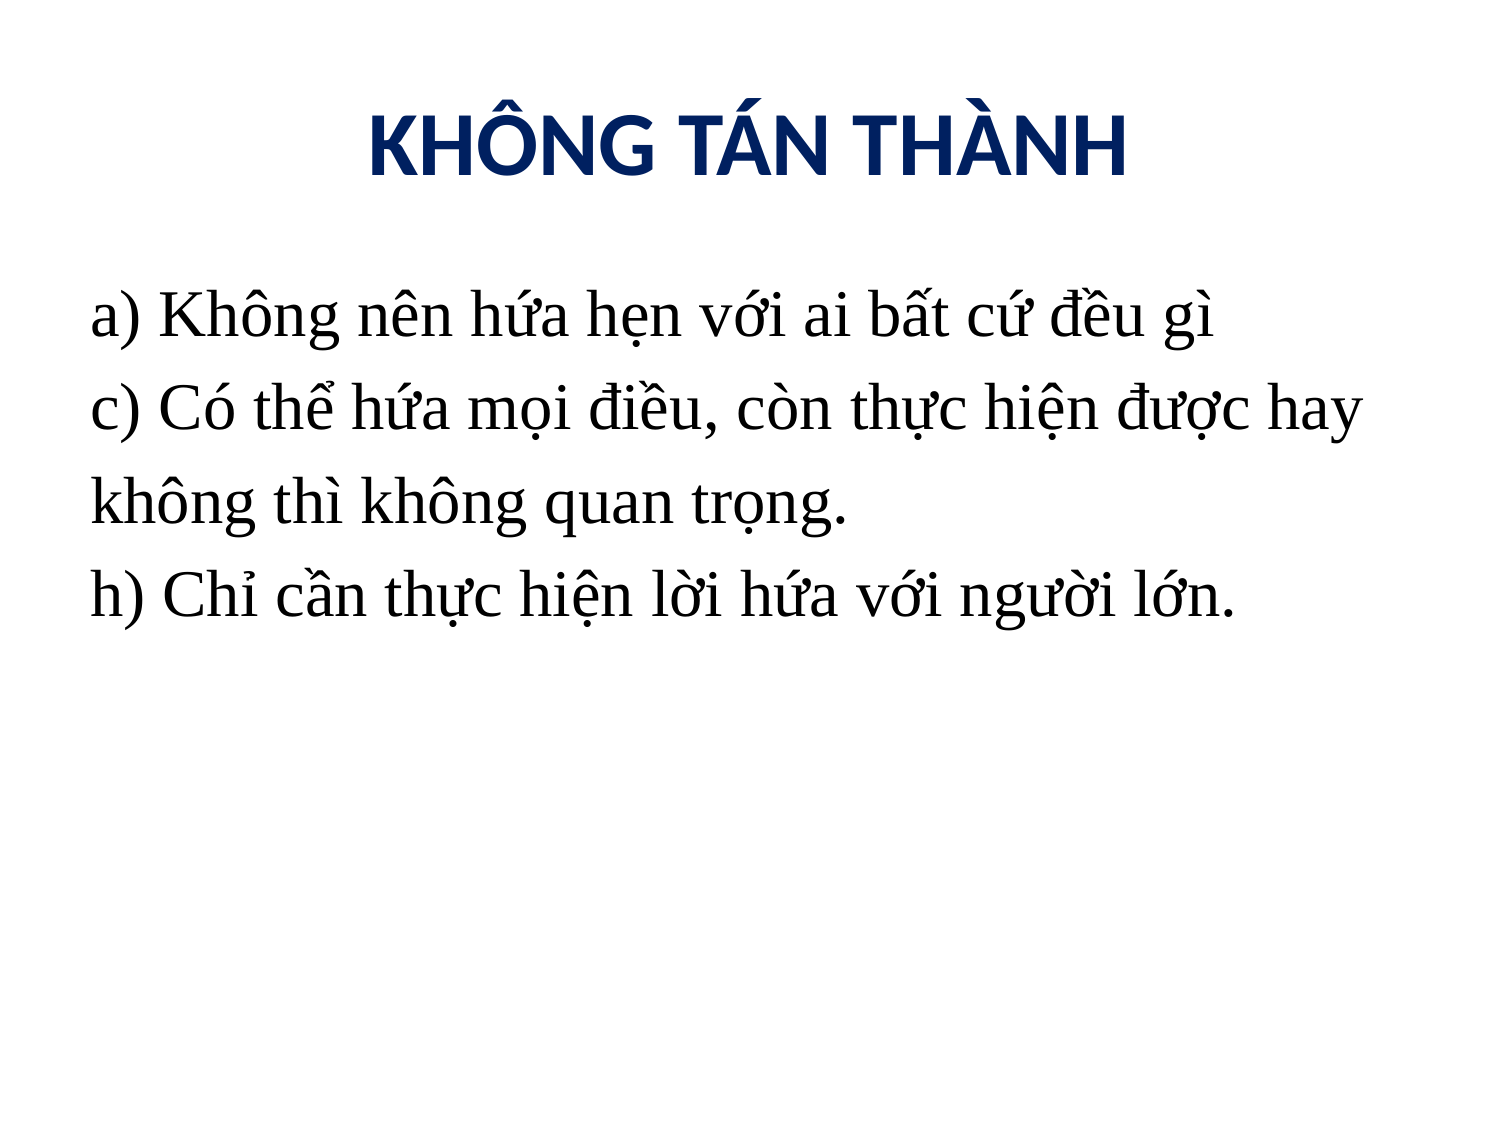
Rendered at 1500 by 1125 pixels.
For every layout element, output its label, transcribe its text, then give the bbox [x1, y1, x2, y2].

list a) Không nên hứa hẹn với ai bất cứ đều gì c) Có thể hứa mọi điều, còn thực hiện được hay không thì không quan trọng. h) Chỉ cần thực hiện lời hứa với người lớn. [75, 262, 1425, 1005]
title KHÔNG TÁN THÀNH [75, 45, 1425, 233]
